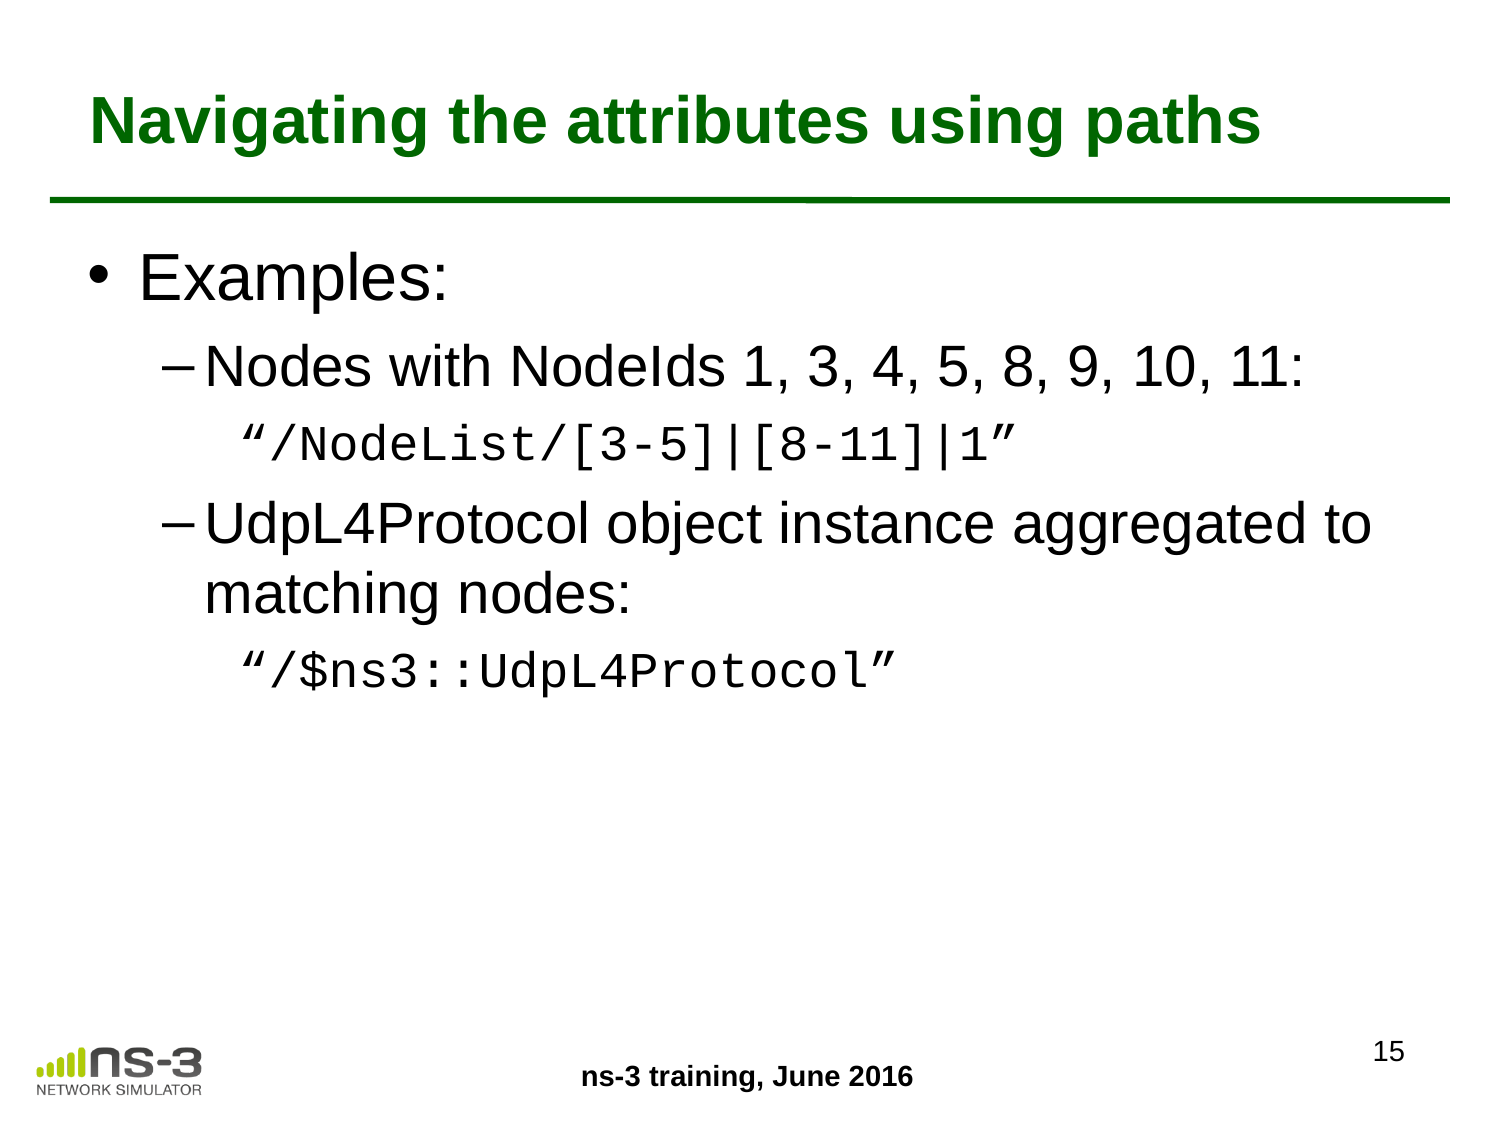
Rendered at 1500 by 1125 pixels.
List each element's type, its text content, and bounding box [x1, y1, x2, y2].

slide_number 15 [1074, 1024, 1421, 1101]
title Navigating the attributes using paths [74, 68, 1426, 165]
footer ns-3 training, June 2016 [512, 1049, 983, 1125]
picture [24, 1017, 213, 1125]
list Examples: Nodes with NodeIds 1, 3, 4, 5, 8, 9, 10, 11: “/NodeList/[3-5]|[8-11]|1” UdpL4Protocol object instance aggregated to matching nodes: “/$ns3::UdpL4Protocol” [72, 225, 1424, 875]
